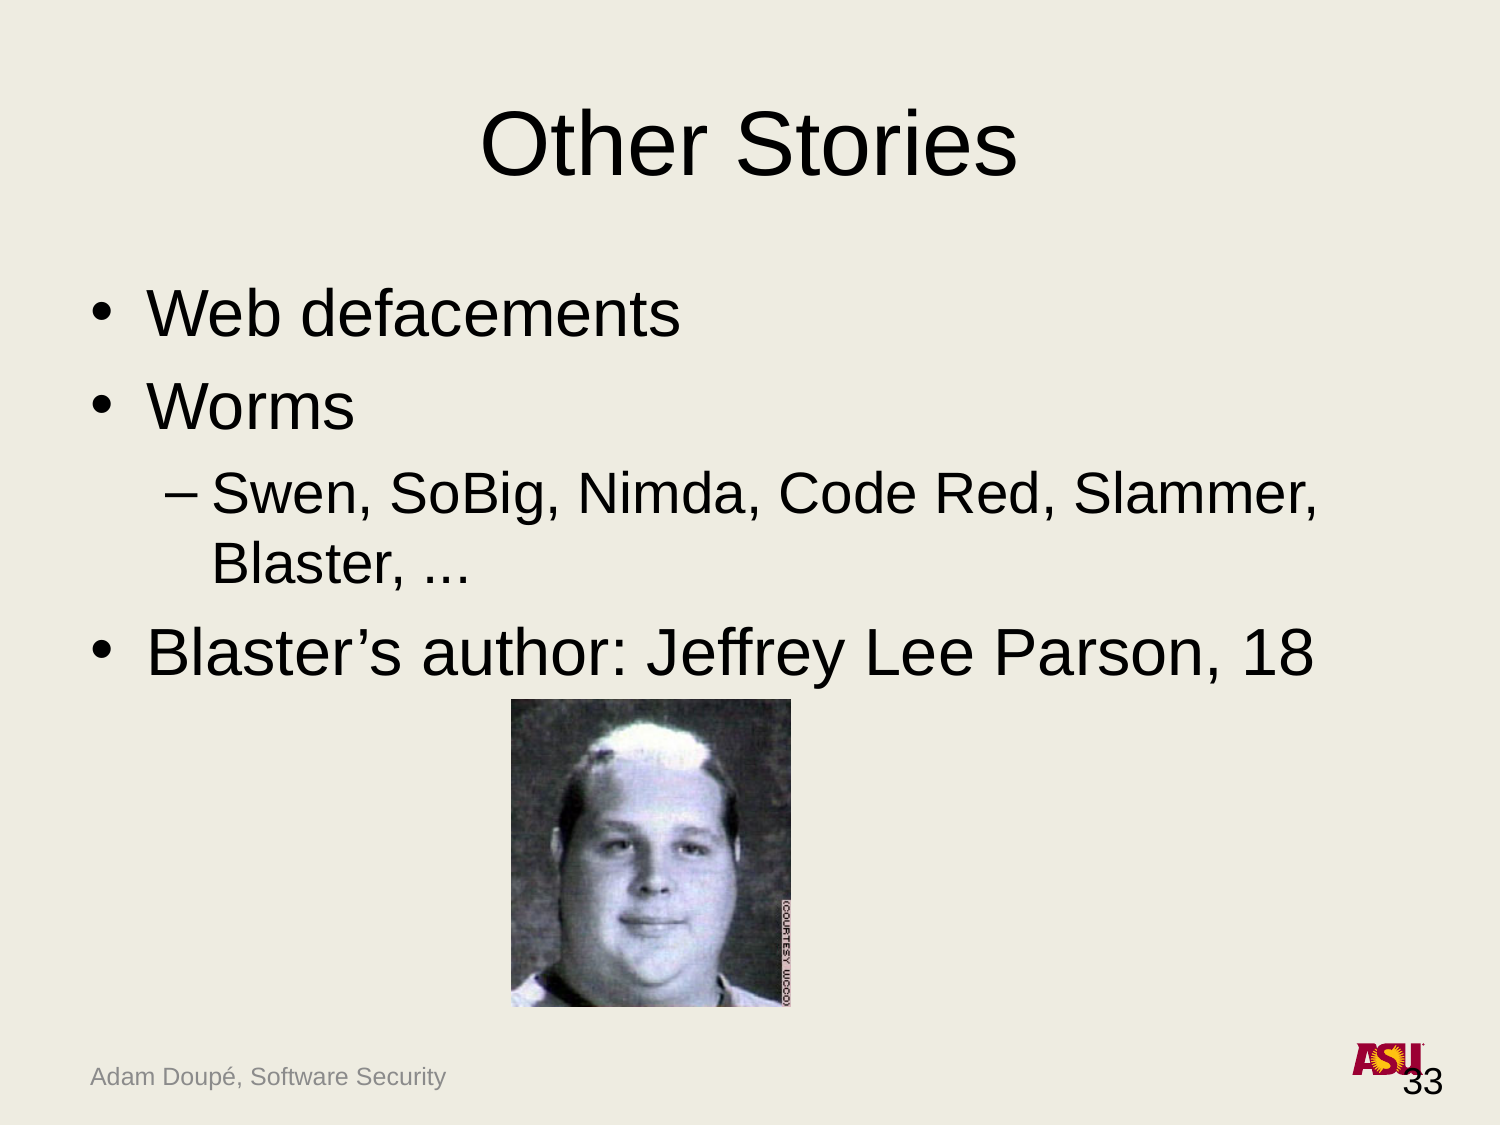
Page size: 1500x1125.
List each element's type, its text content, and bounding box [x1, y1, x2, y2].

picture [511, 699, 792, 1007]
slide_number 33 [1387, 1050, 1500, 1125]
title Other Stories [75, 45, 1425, 233]
list Web defacements Worms Swen, SoBig, Nimda, Code Red, Slammer, Blaster, ... Blaster’s author: Jeffrey Lee Parson, 18 [75, 262, 1425, 1005]
